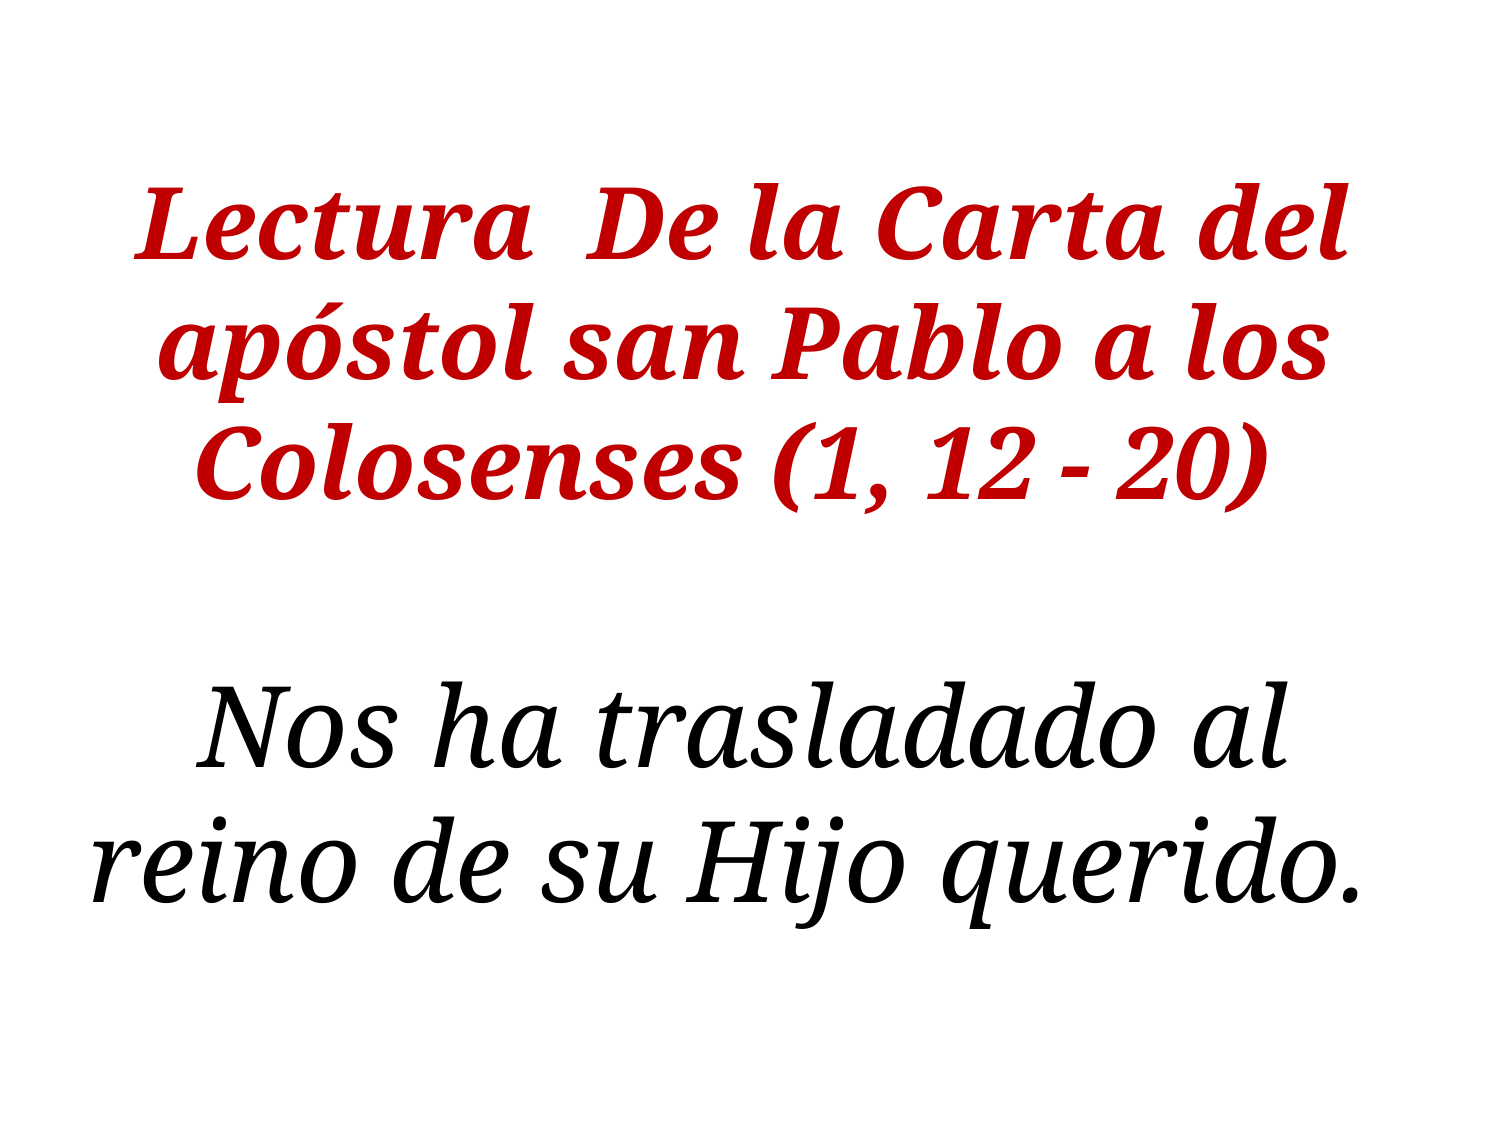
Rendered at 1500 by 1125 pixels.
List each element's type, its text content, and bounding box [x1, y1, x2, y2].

text_box Lectura De la Carta del apóstol san Pablo a los Colosenses (1, 12 - 20) Nos ha trasladado al reino de su Hijo querido. [46, 152, 1442, 932]
